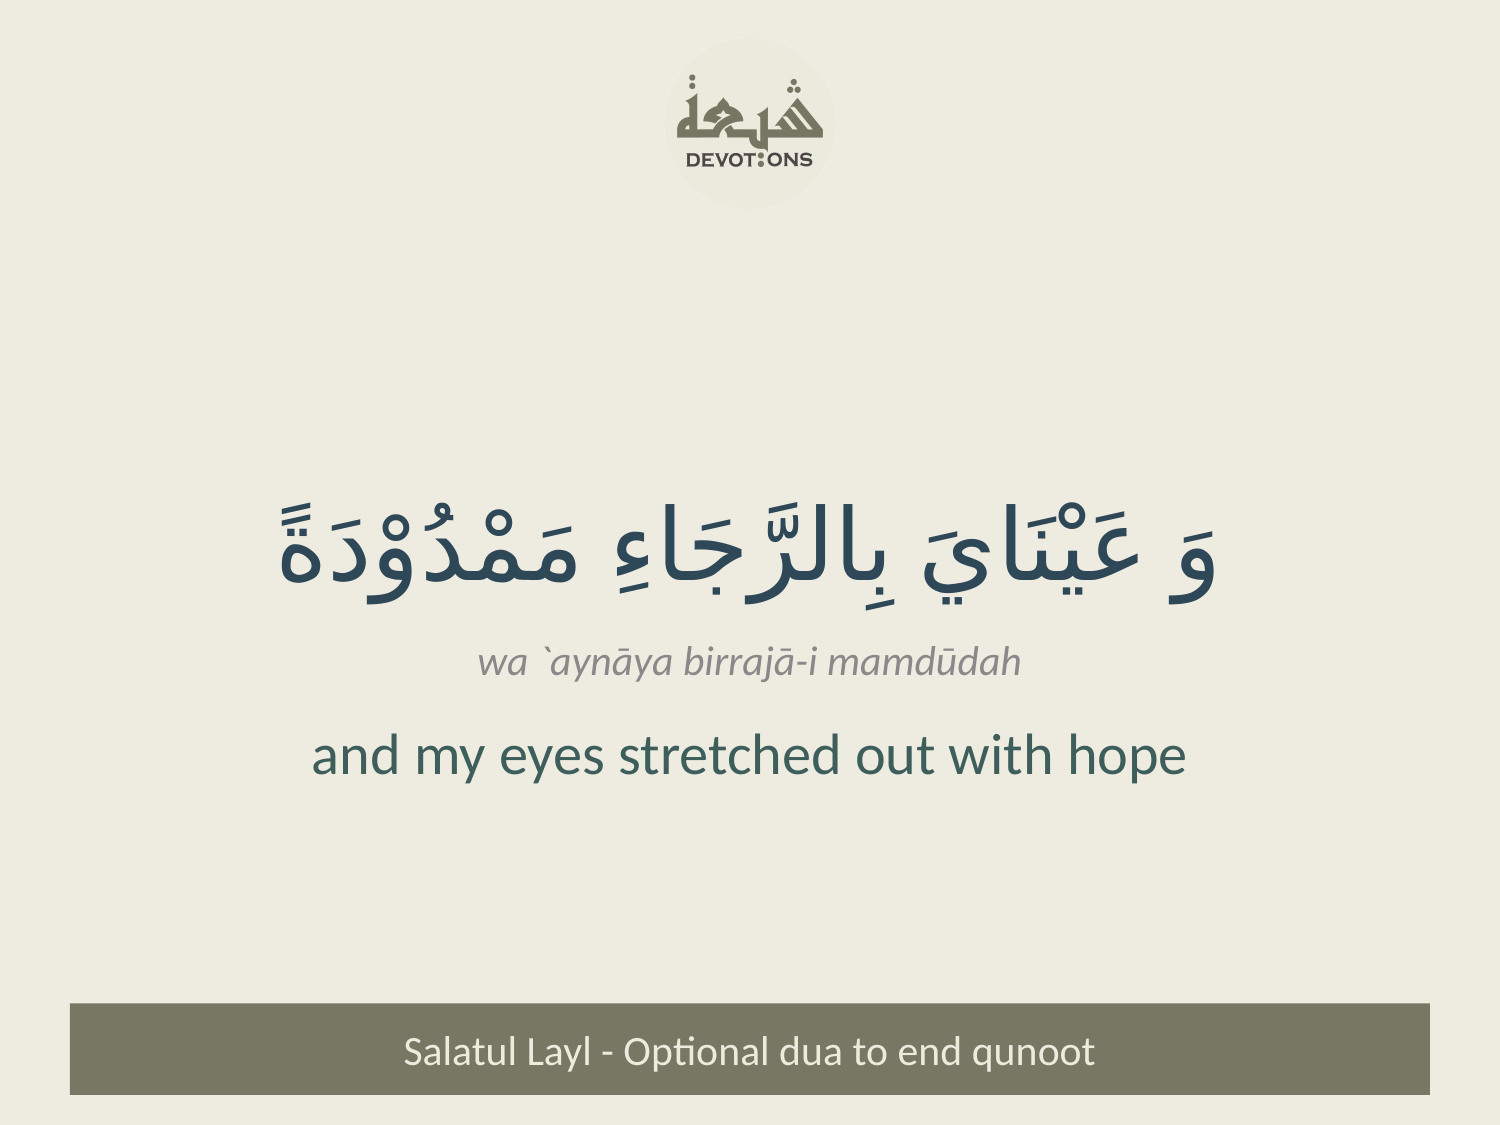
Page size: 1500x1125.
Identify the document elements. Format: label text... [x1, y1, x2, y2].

list وَ عَيْنَايَ بِالرَّجَاءِ مَمْدُوْدَةً wa `aynāya birrajā-i mamdūdah and my eyes stretched out with hope [69, 203, 1430, 1003]
list Salatul Layl - Optional dua to end qunoot [69, 1003, 1430, 1095]
picture [656, 29, 844, 203]
